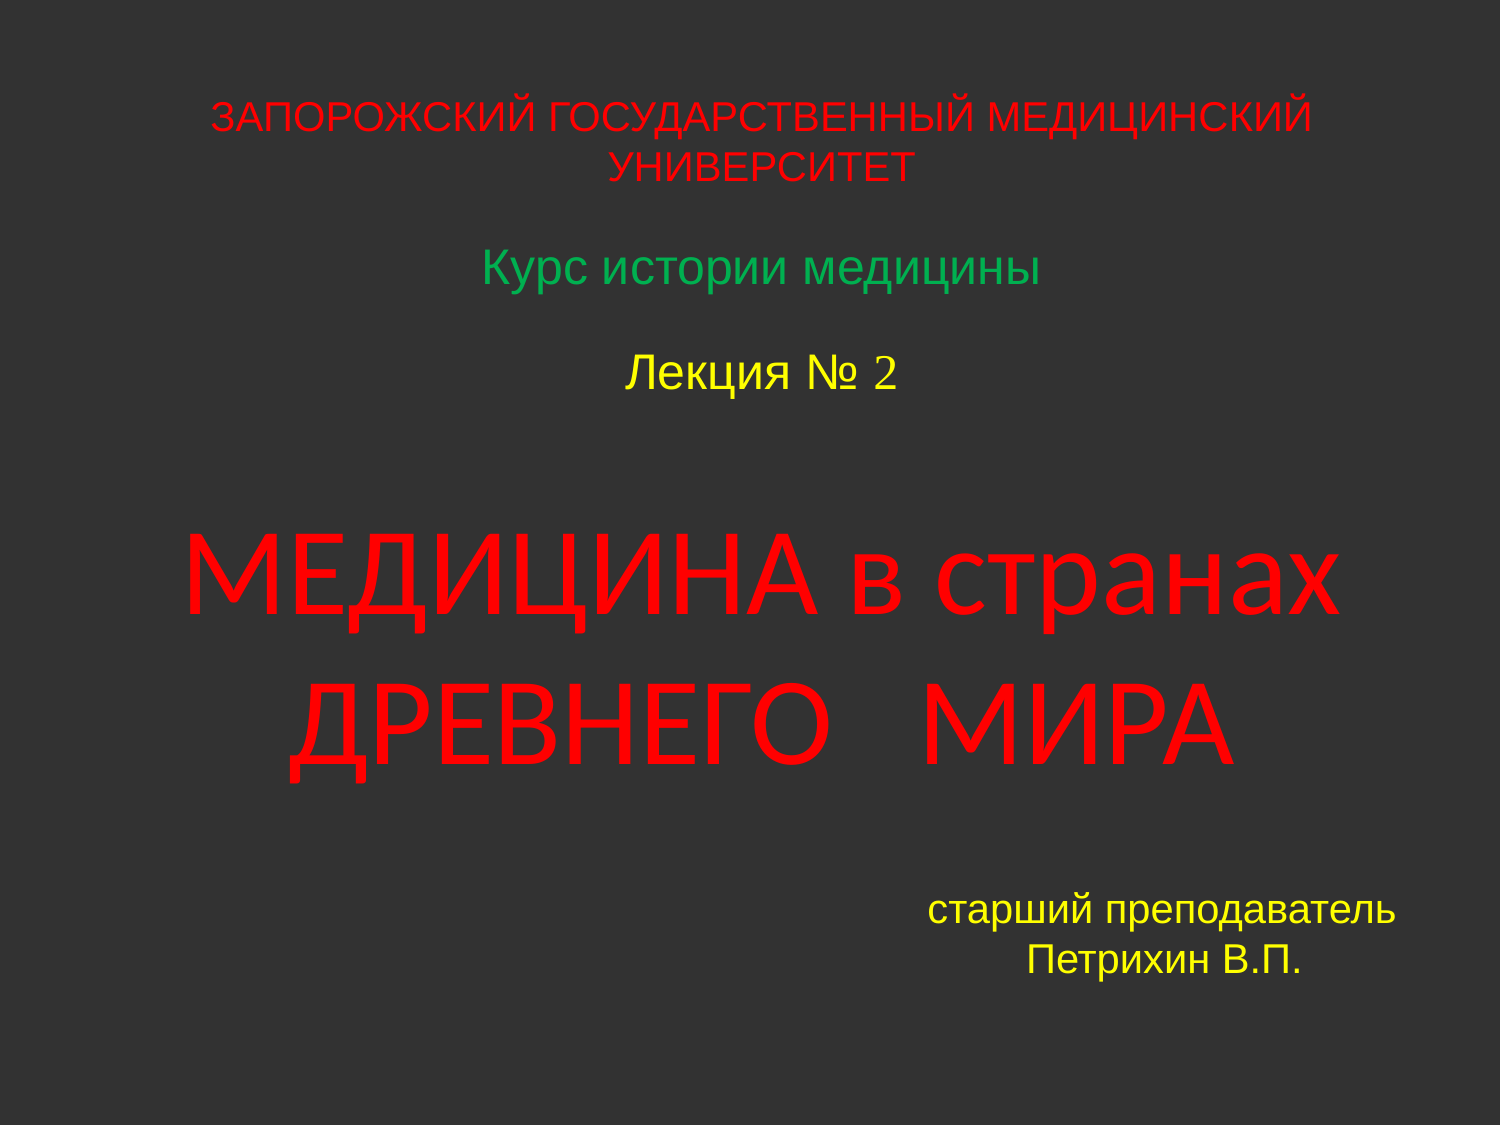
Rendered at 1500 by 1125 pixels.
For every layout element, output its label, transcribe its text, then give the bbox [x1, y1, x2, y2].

text_box ЗАПОРОЖСКИЙ ГОСУДАРСТВЕННЫЙ МЕДИЦИНСКИЙ УНИВЕРСИТЕТ Курс истории медицины Лекция № 2 МЕДИЦИНА в странах ДРЕВНЕГО МИРА [140, 81, 1383, 842]
text_box старший преподаватель Петрихин В.П. [912, 874, 1417, 990]
